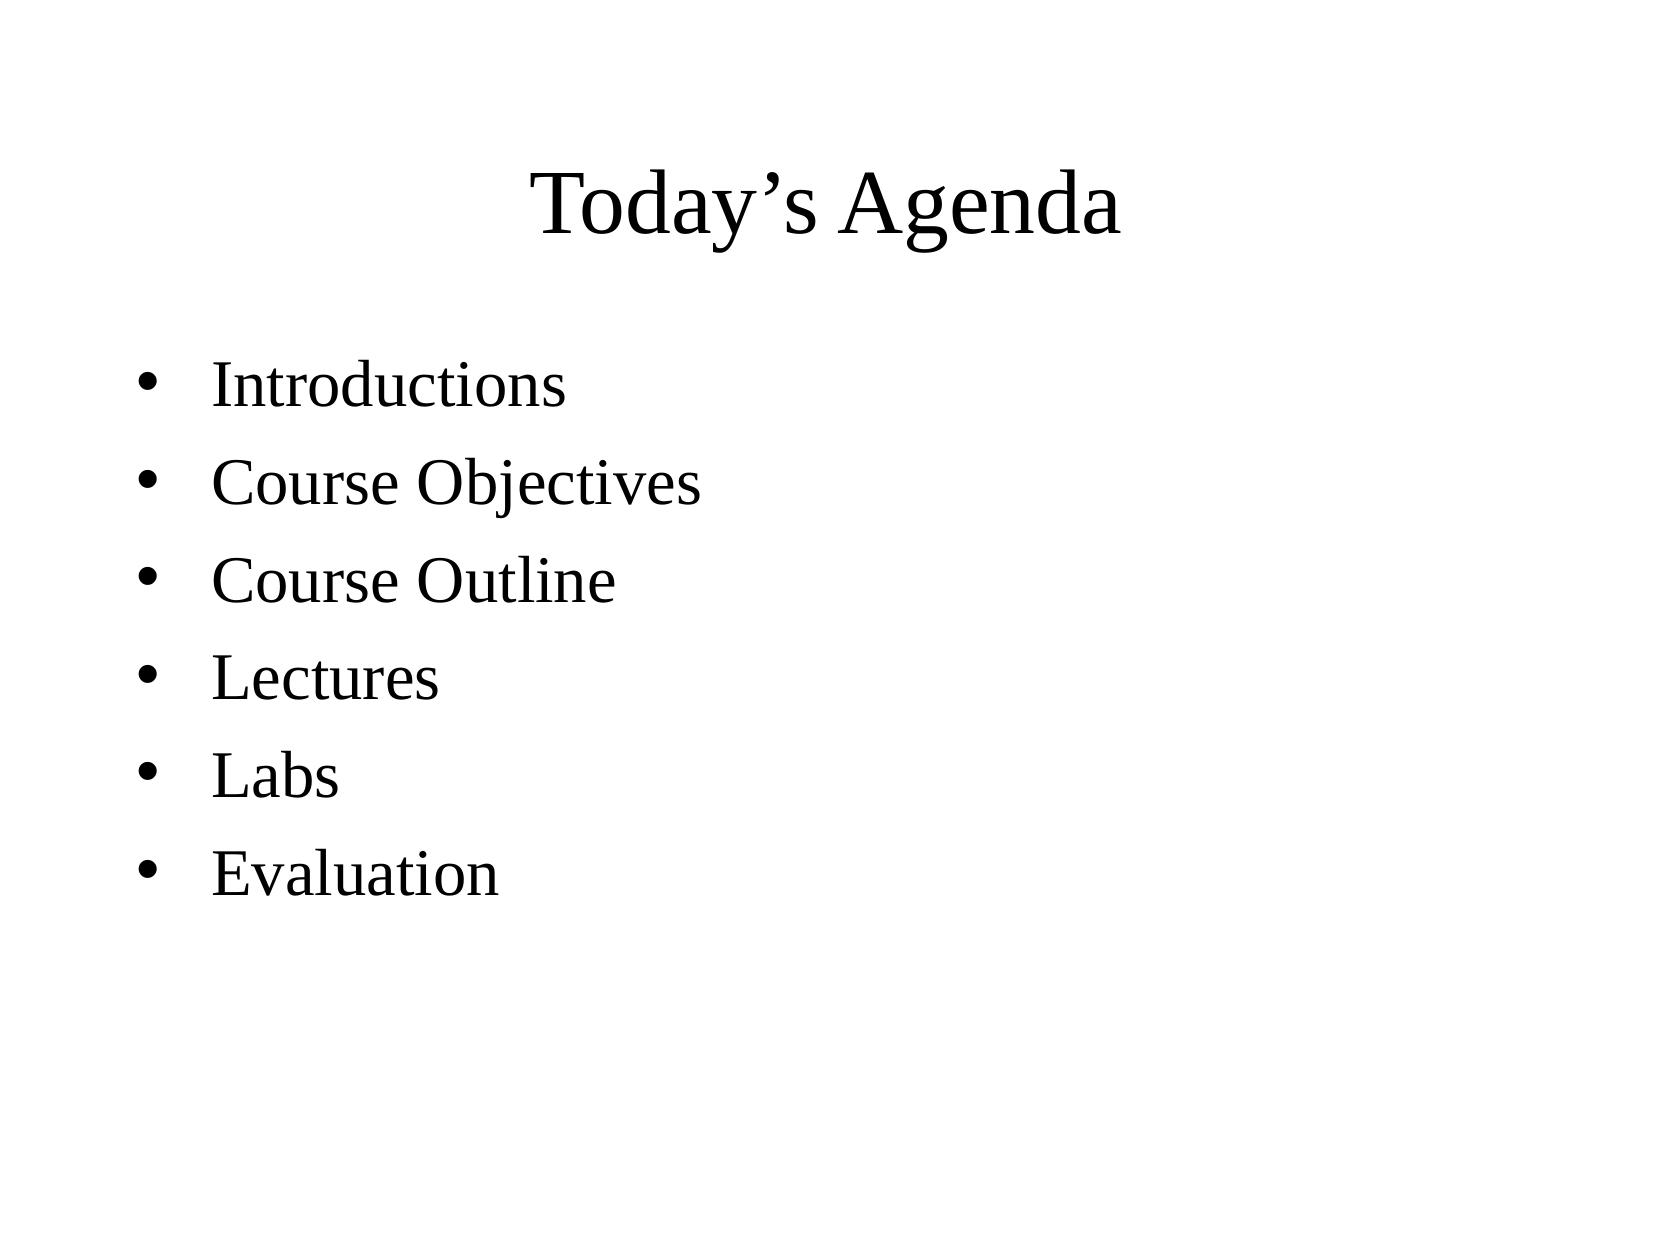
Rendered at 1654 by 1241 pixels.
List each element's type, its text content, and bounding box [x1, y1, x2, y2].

title Today’s Agenda [121, 102, 1532, 309]
text_box Introductions Course Objectives Course Outline Lectures Labs Evaluation [121, 344, 1532, 1163]
